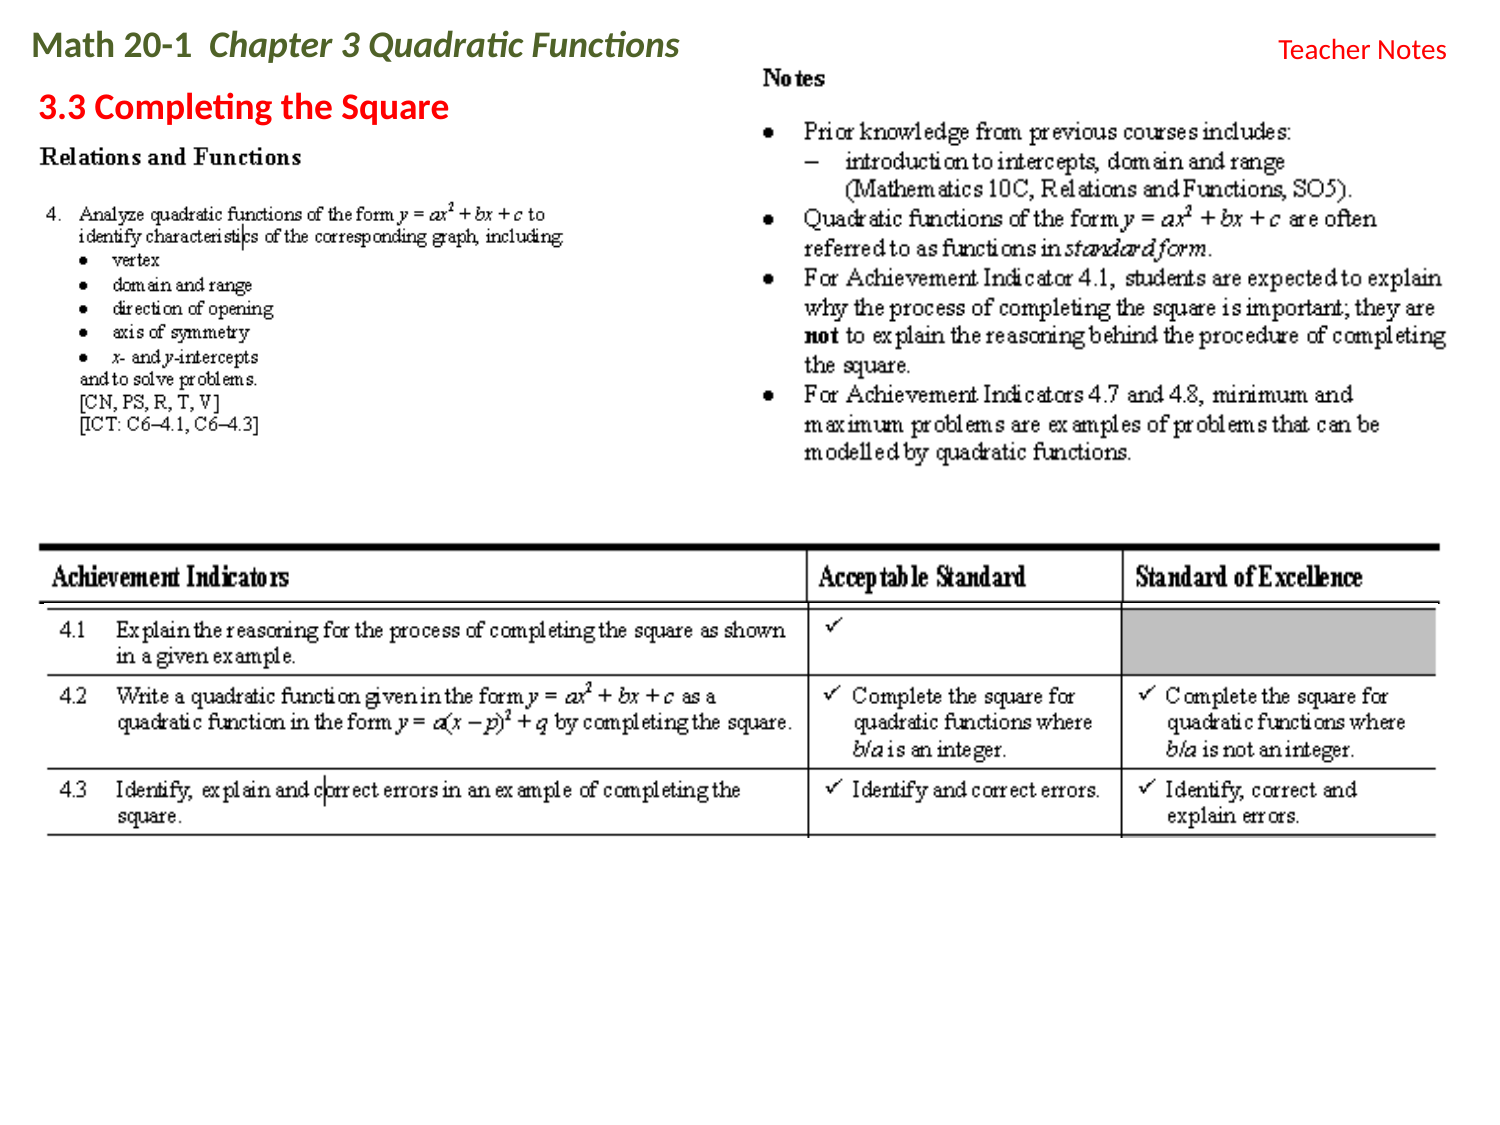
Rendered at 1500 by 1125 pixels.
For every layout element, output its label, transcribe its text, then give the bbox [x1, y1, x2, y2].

picture [42, 198, 571, 442]
picture [751, 61, 1464, 488]
picture [33, 537, 1442, 838]
text_box Math 20-1 Chapter 3 Quadratic Functions [16, 12, 696, 73]
text_box 3.3 Completing the Square [23, 74, 465, 135]
picture [34, 135, 307, 182]
text_box Teacher Notes [1263, 22, 1463, 60]
